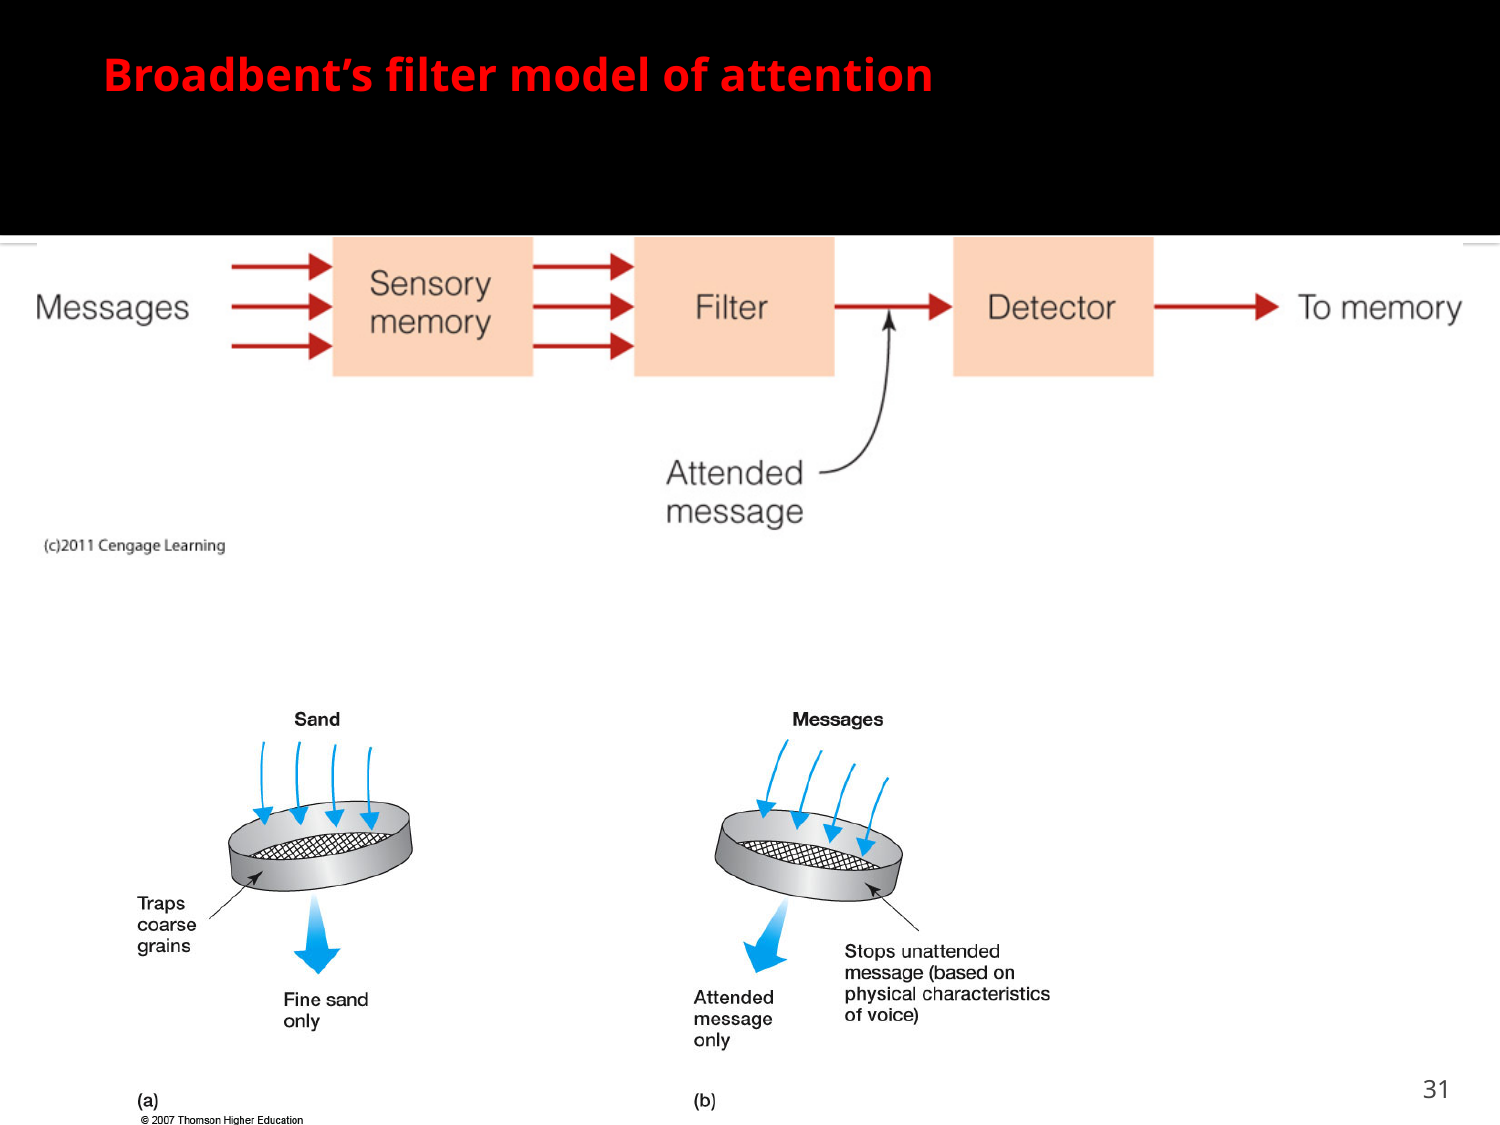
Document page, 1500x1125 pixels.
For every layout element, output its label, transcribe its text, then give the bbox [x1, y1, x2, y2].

title Broadbent’s filter model of attention [87, 37, 1450, 163]
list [137, 709, 1050, 1125]
picture [37, 237, 1463, 558]
slide_number 31 [1345, 1062, 1467, 1108]
